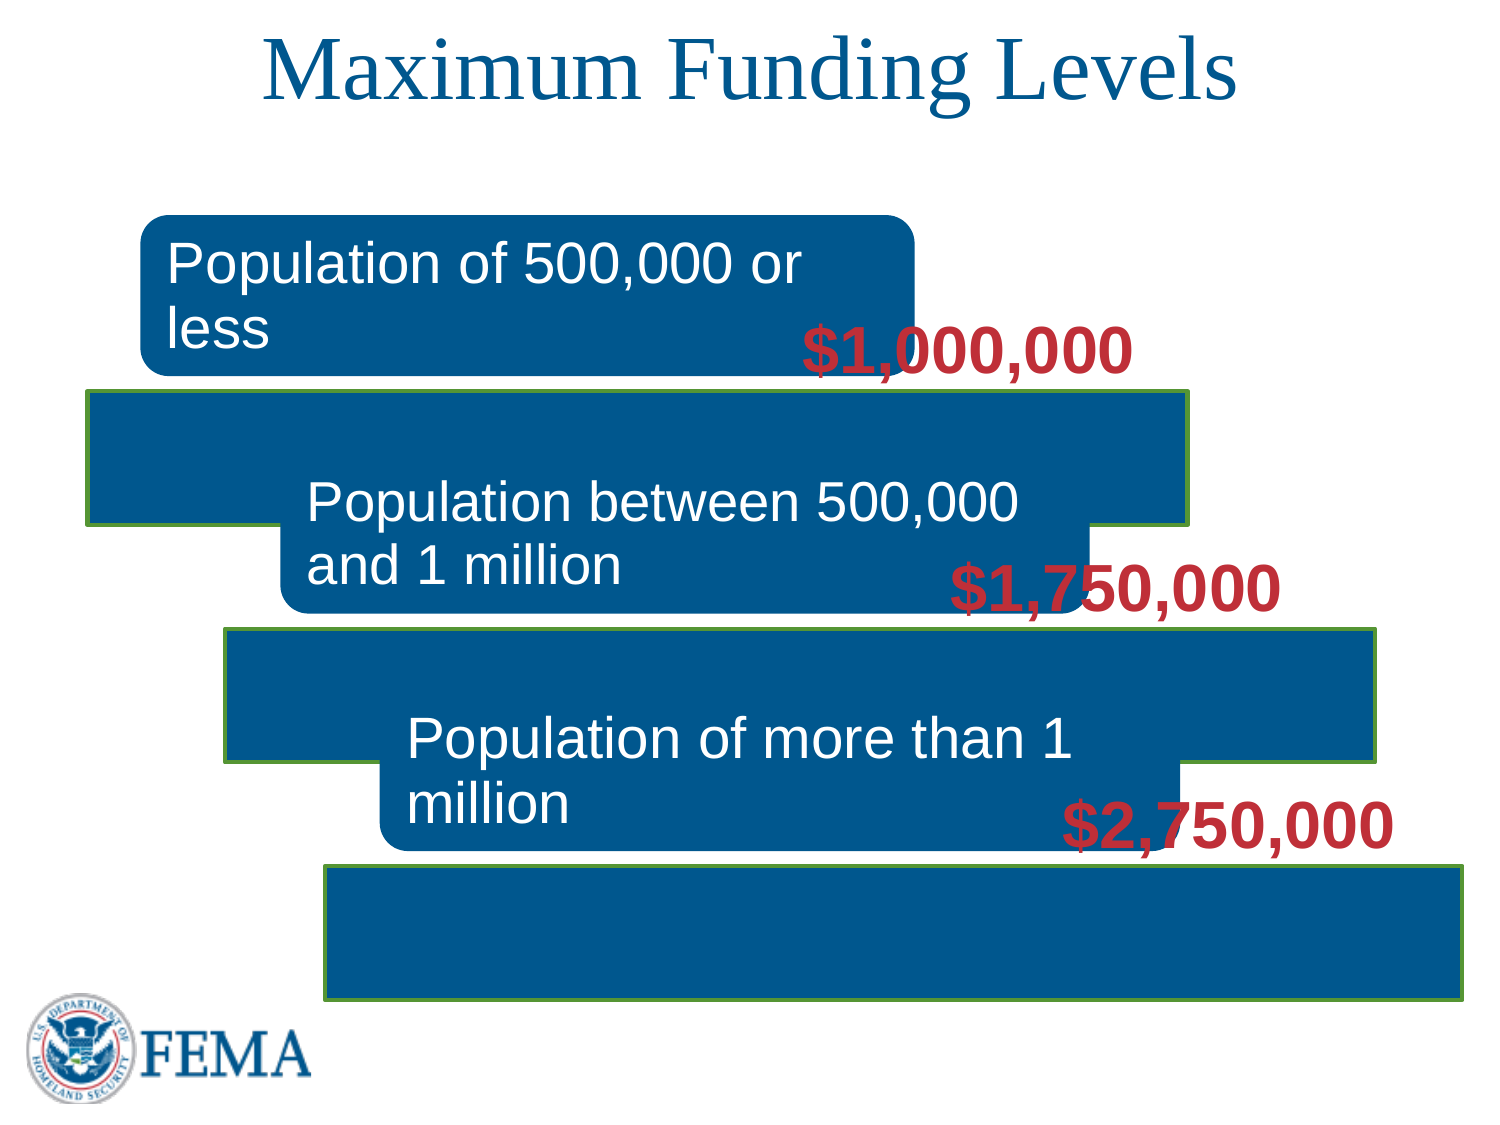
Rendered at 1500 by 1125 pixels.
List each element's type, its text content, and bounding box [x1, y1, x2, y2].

title Maximum Funding Levels [51, 0, 1451, 188]
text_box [87, 199, 1188, 526]
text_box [224, 437, 1376, 763]
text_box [324, 674, 1463, 1001]
